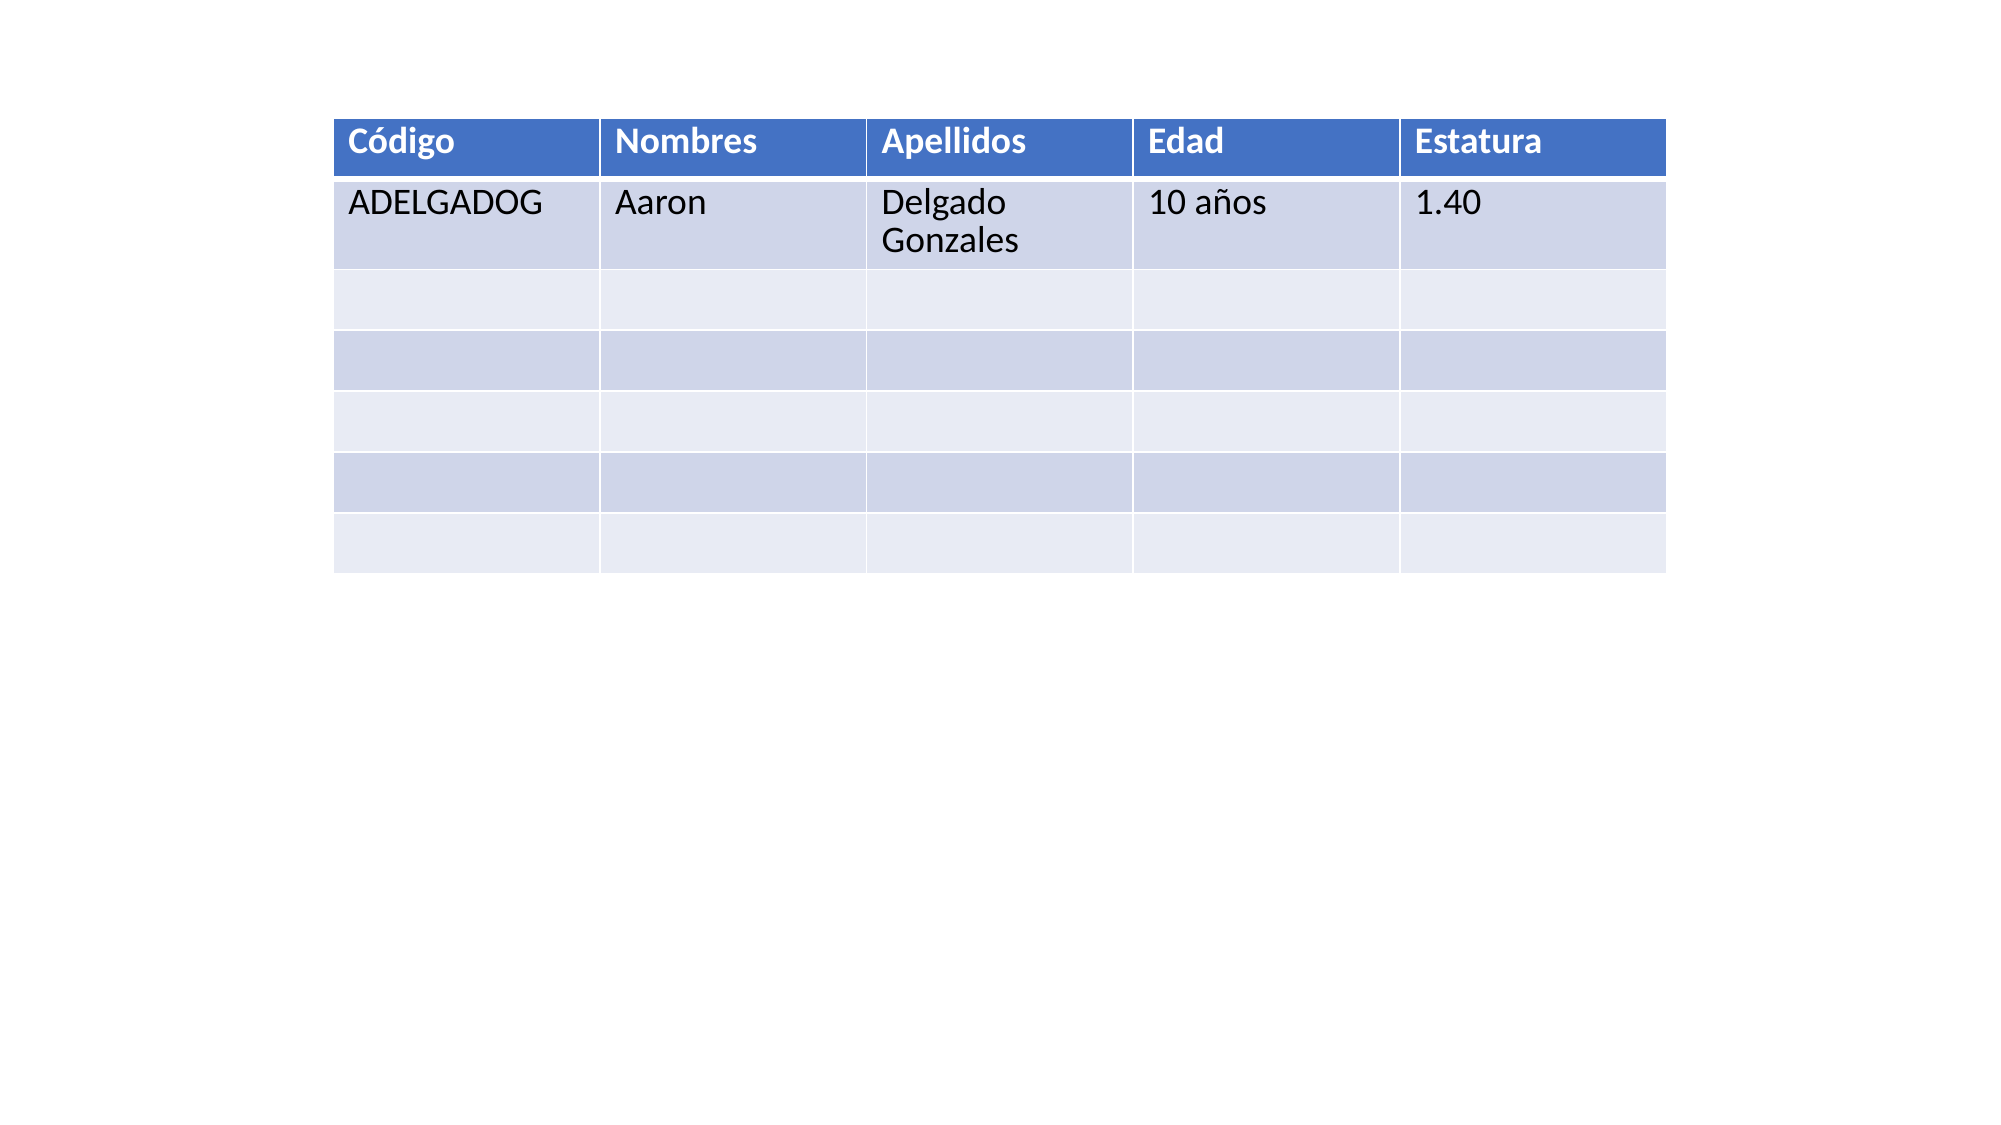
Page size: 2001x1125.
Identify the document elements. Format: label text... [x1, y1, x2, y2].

table_cell [1401, 270, 1666, 329]
table_cell [867, 331, 1132, 390]
table_cell [334, 270, 599, 329]
table_cell [334, 331, 599, 390]
table_cell [1401, 514, 1666, 573]
table_cell [1134, 331, 1399, 390]
table_cell 10 años [1134, 182, 1399, 269]
table_cell [1401, 453, 1666, 512]
table_cell [1134, 392, 1399, 451]
table_cell [1134, 270, 1399, 329]
table_header Nombres [601, 119, 866, 176]
table_cell [334, 392, 599, 451]
table_cell [1401, 392, 1666, 451]
table_cell [601, 392, 866, 451]
table_cell ADELGADOG [334, 182, 599, 269]
table_cell [867, 453, 1132, 512]
table_cell Delgado Gonzales [867, 182, 1132, 269]
table_header Apellidos [867, 119, 1132, 176]
table_cell [1401, 331, 1666, 390]
table_cell 1.40 [1401, 182, 1666, 269]
table_cell [334, 453, 599, 512]
table_cell [334, 514, 599, 573]
table_cell [867, 514, 1132, 573]
table_cell [1134, 514, 1399, 573]
table_cell [601, 514, 866, 573]
table_cell [601, 453, 866, 512]
table_cell [867, 392, 1132, 451]
table_header Estatura [1401, 119, 1666, 176]
table_cell [1134, 453, 1399, 512]
table_cell [601, 270, 866, 329]
table_cell Aaron [601, 182, 866, 269]
table_cell [601, 331, 866, 390]
table_header Edad [1134, 119, 1399, 176]
table_header Código [334, 119, 599, 176]
table_cell [867, 270, 1132, 329]
